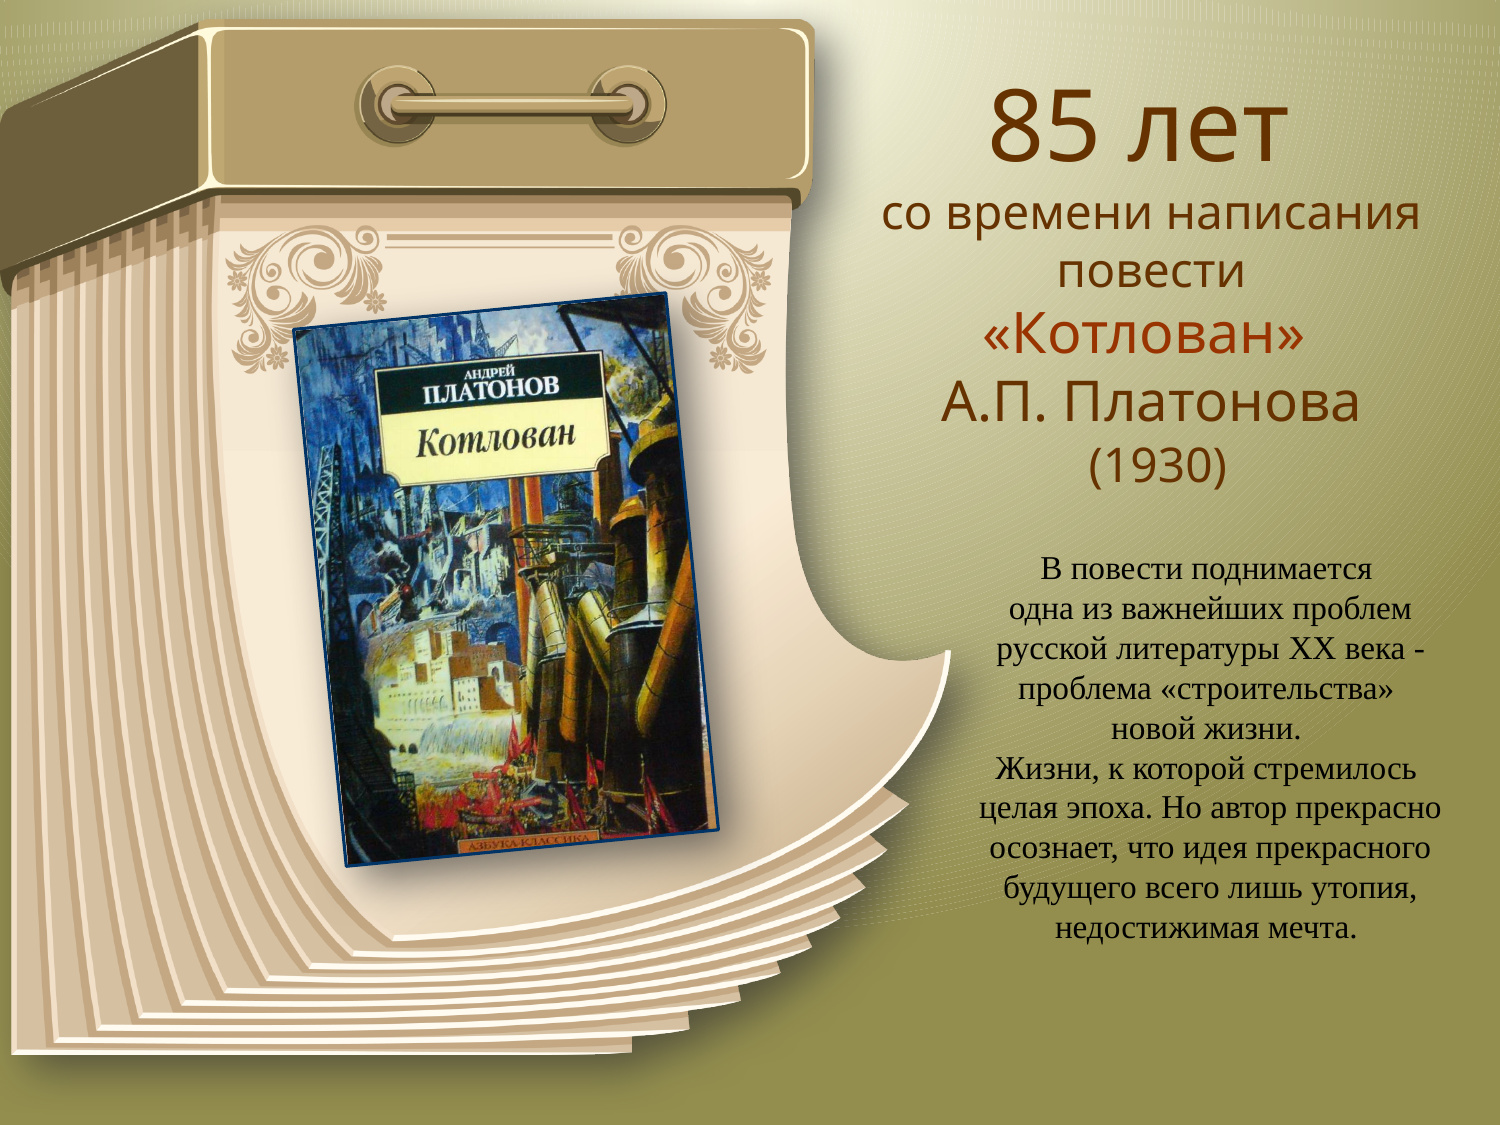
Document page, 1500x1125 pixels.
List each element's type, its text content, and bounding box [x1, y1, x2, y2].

text_box 85 лет со времени написания повести «Котлован» А.П. Платонова (1930) [956, 54, 1500, 501]
picture [0, 18, 951, 1055]
text_box В повести поднимается одна из важнейших проблем русской литературы XX века - проблема «строительства» новой жизни. Жизни, к которой стремилось целая эпоха. Но автор прекрасно осознает, что идея прекрасного будущего всего лишь утопия, недостижимая мечта. [956, 538, 1483, 953]
